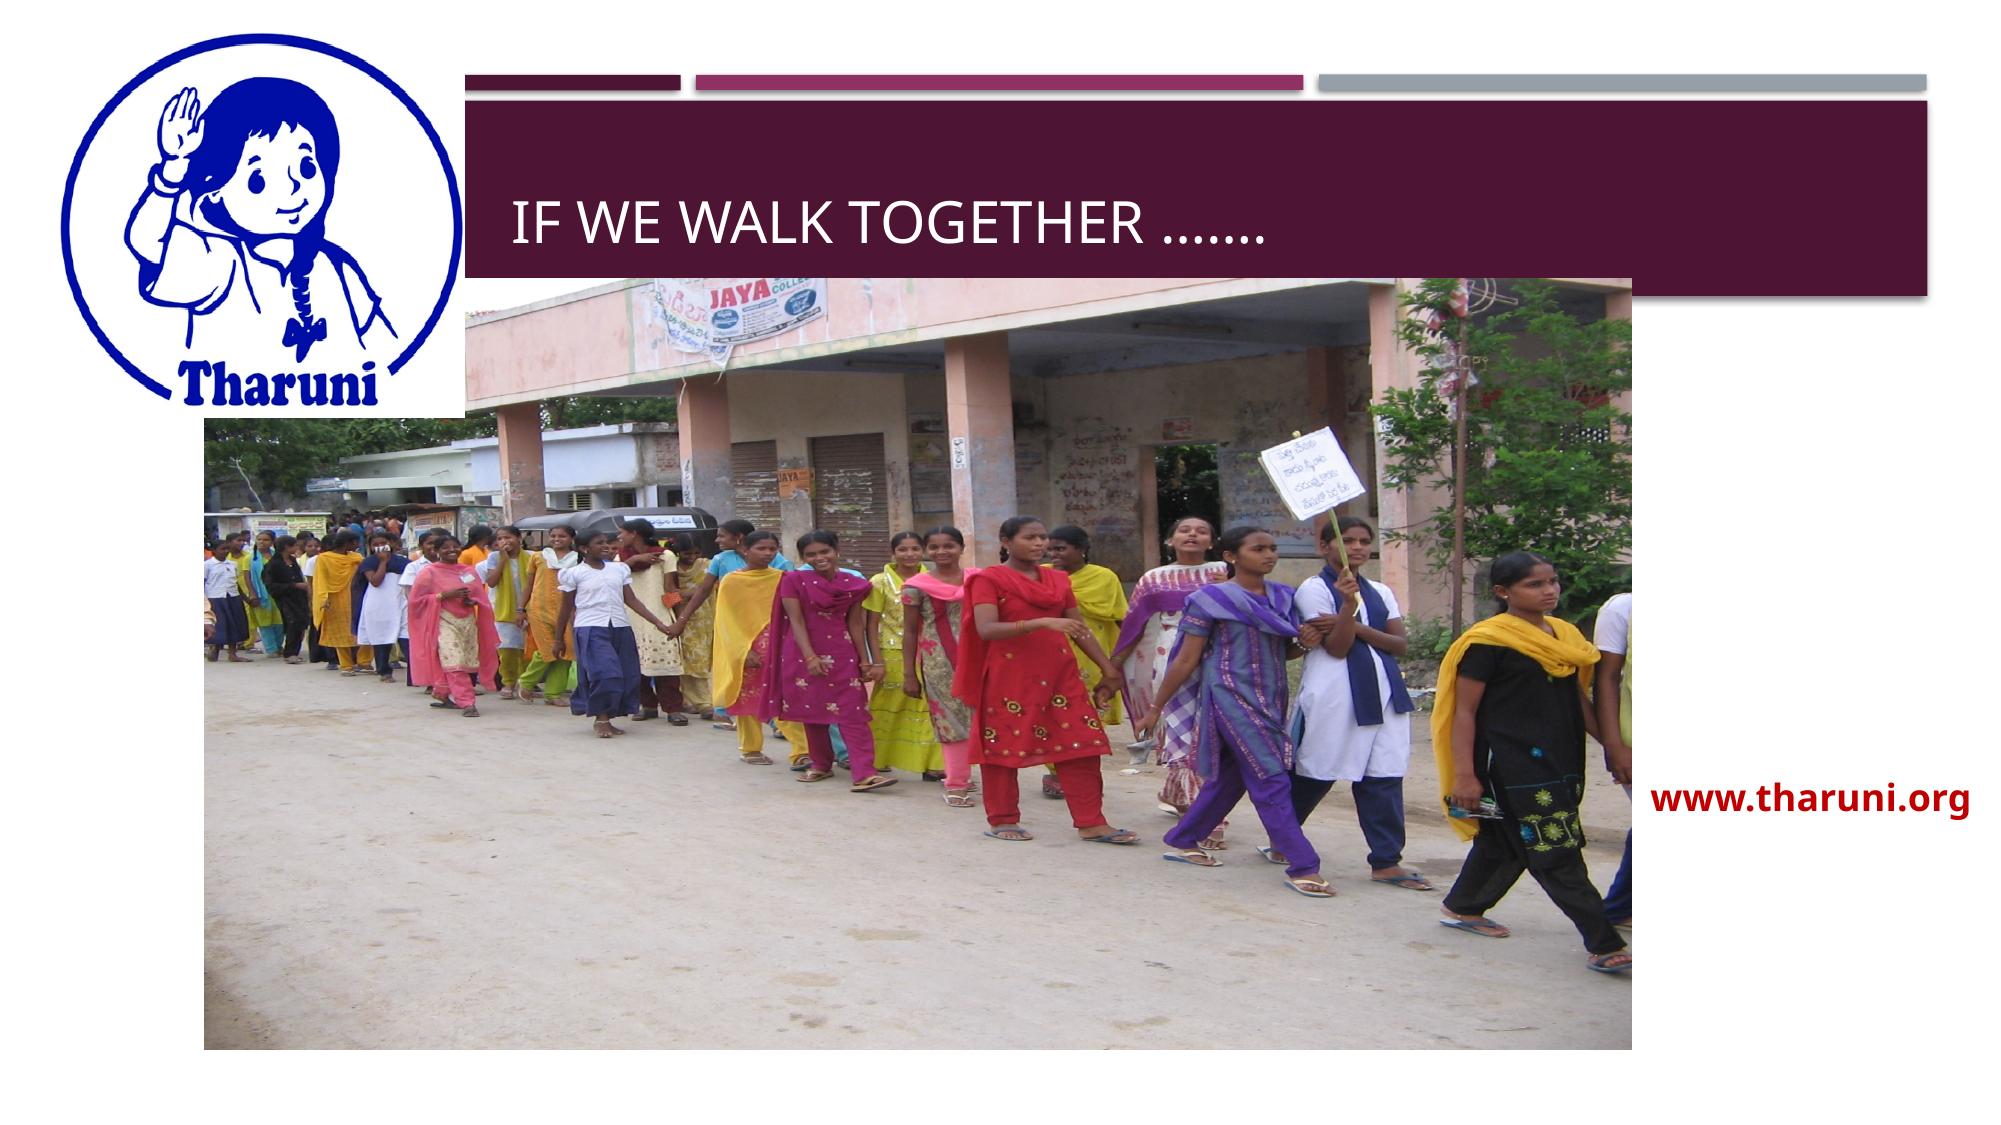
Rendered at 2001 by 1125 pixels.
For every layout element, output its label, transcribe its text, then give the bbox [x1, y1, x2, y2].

title If we walk together ……. [496, 75, 1900, 263]
picture [56, 30, 1633, 1051]
text_box www.tharuni.org [1637, 766, 1987, 827]
